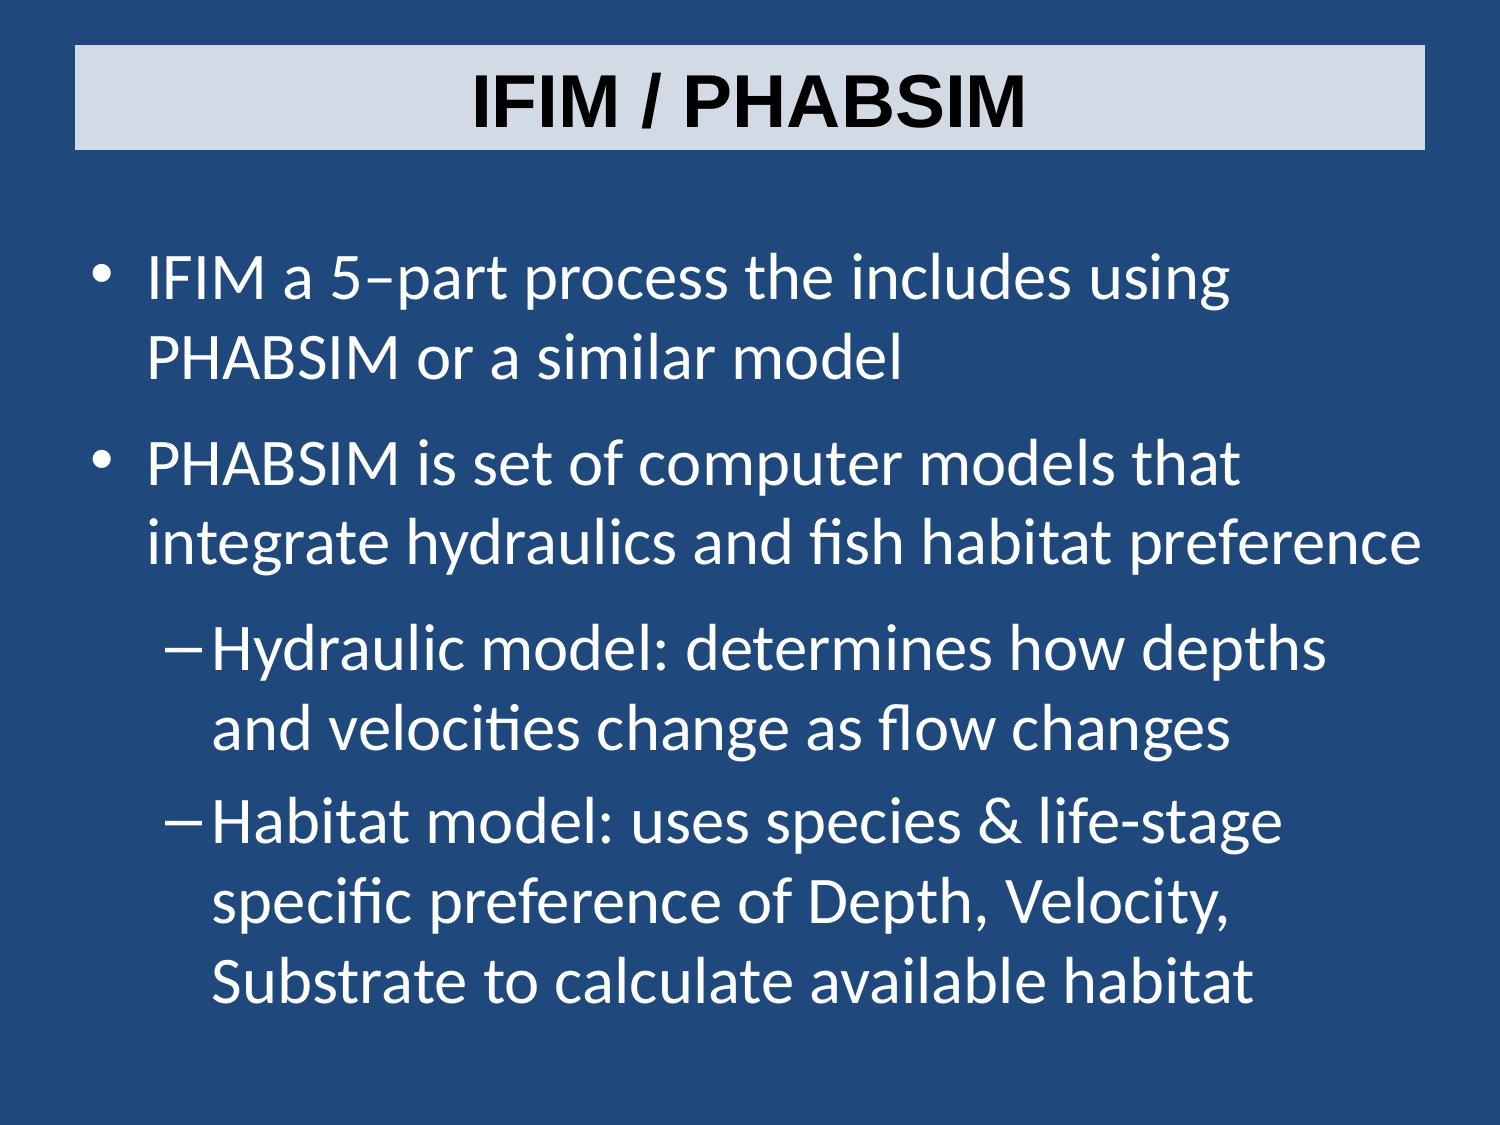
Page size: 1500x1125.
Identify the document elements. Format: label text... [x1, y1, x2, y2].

list IFIM a 5–part process the includes using PHABSIM or a similar model PHABSIM is set of computer models that integrate hydraulics and fish habitat preference Hydraulic model: determines how depths and velocities change as flow changes Habitat model: uses species & life-stage specific preference of Depth, Velocity, Substrate to calculate available habitat [75, 224, 1450, 1100]
title IFIM / PHABSIM [75, 45, 1425, 150]
